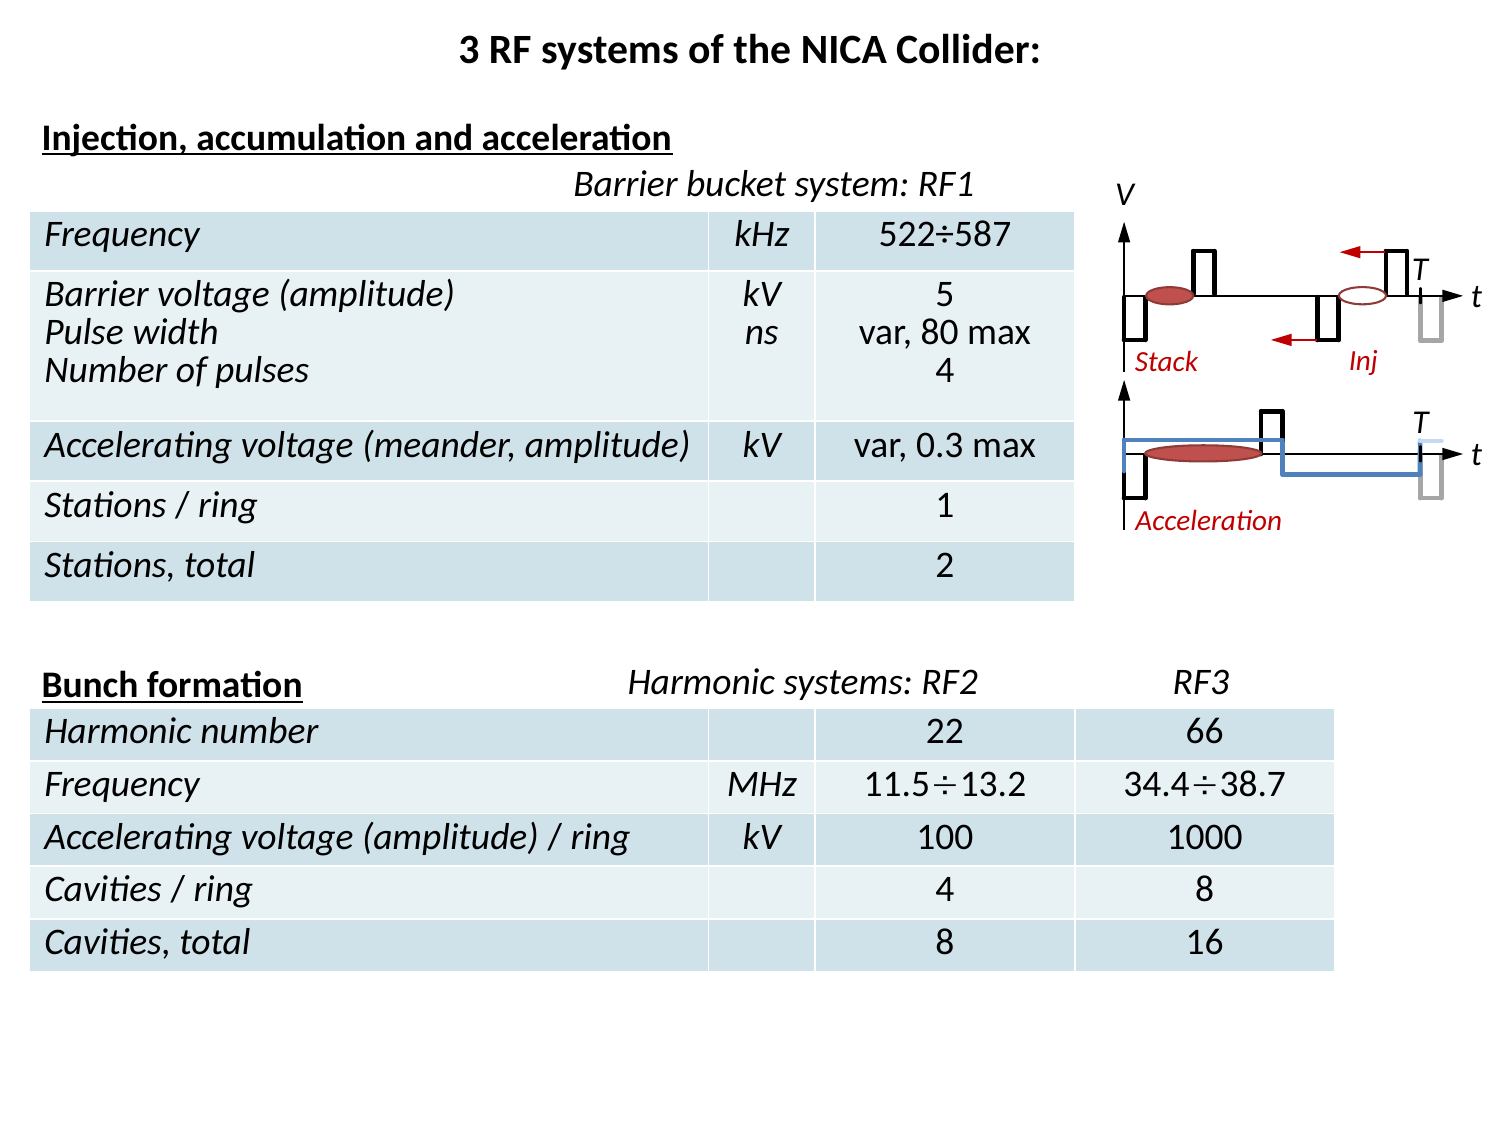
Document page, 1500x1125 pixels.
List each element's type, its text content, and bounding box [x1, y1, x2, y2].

table_cell 16 [1076, 920, 1334, 971]
table_header 22 [816, 710, 1074, 760]
table_cell MHz [709, 762, 814, 813]
table_cell 4 [816, 867, 1074, 918]
table_cell var, 0.3 max [816, 422, 1074, 480]
text_box Injection, accumulation and acceleration [26, 105, 1071, 166]
table_cell Frequency [30, 762, 708, 813]
table_cell Cavities, total [30, 920, 708, 971]
table_cell Accelerating voltage (amplitude) / ring [30, 814, 708, 865]
table_cell 2 [816, 542, 1074, 601]
table_cell [709, 920, 814, 971]
table_header 66 [1076, 709, 1334, 760]
table_header 522÷587 [816, 212, 1074, 270]
table_cell kV [709, 814, 814, 865]
table_cell Stations / ring [30, 482, 708, 541]
table_cell 1000 [1076, 814, 1334, 865]
table_cell Accelerating voltage (meander, amplitude) [30, 422, 708, 480]
table_cell 5 var, 80 max 4 [816, 272, 1074, 420]
table_cell 8 [1076, 867, 1334, 918]
table_cell kV ns [709, 272, 814, 420]
table_cell [709, 867, 814, 918]
table_cell 100 [816, 814, 1074, 865]
text_box 3 RF systems of the NICA Collider: [0, 14, 1500, 80]
table_header kHz [709, 212, 814, 270]
table_cell kV [709, 422, 814, 480]
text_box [1099, 165, 1498, 545]
table_header Frequency [30, 212, 708, 270]
table_cell 34.438.7 [1076, 762, 1334, 813]
table_cell Stations, total [30, 542, 708, 601]
text_box Harmonic systems: RF2 RF3 [612, 649, 1245, 710]
table_cell 8 [816, 920, 1074, 971]
table_cell Cavities / ring [30, 867, 708, 918]
table_header [709, 710, 814, 760]
text_box Barrier bucket system: RF1 [558, 166, 990, 210]
table_cell [709, 542, 814, 601]
table_header Harmonic number [30, 709, 708, 760]
text_box Bunch formation [26, 653, 360, 713]
table_cell [709, 482, 814, 541]
table_cell Barrier voltage (amplitude) Pulse width Number of pulses [30, 272, 708, 420]
table_cell 11.513.2 [816, 762, 1074, 813]
table_cell 1 [816, 482, 1074, 541]
